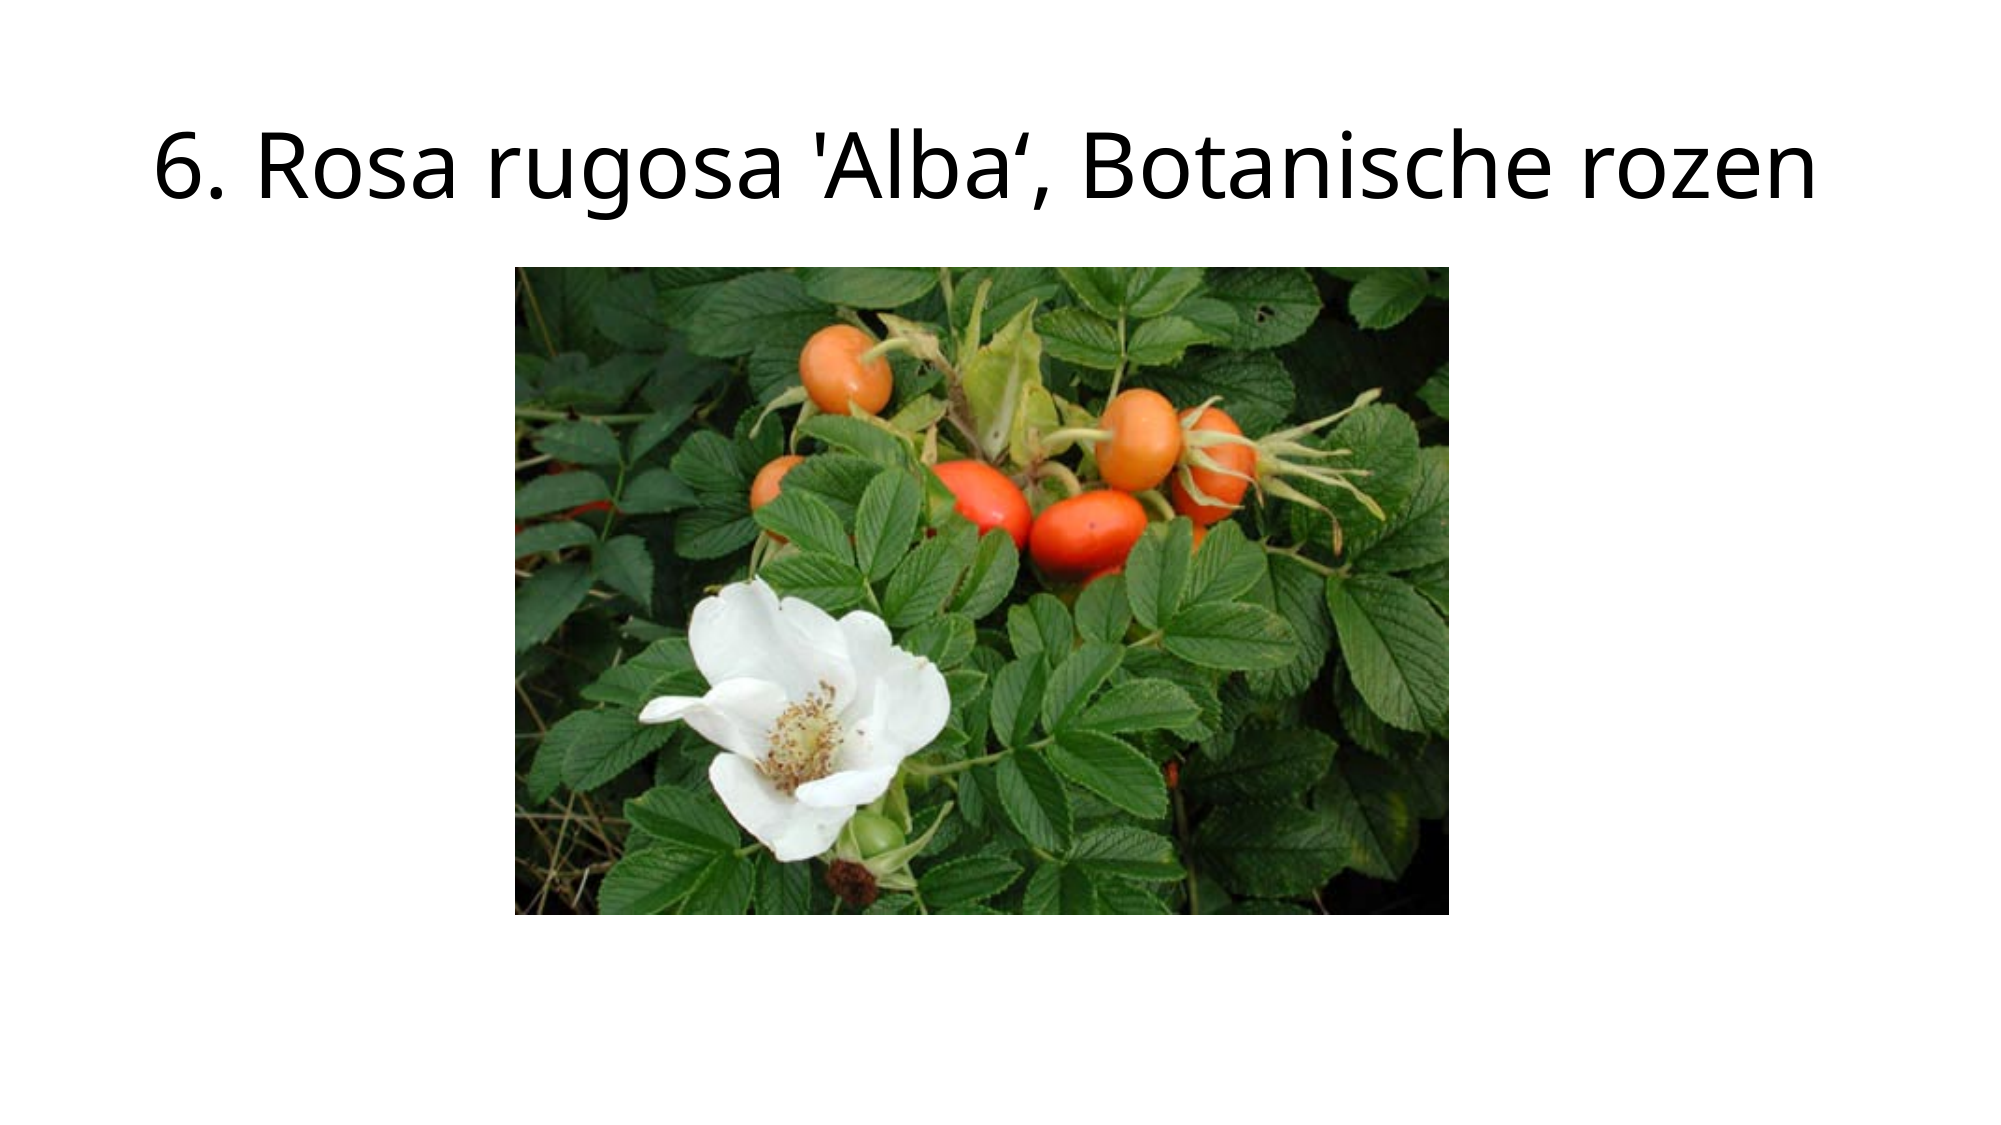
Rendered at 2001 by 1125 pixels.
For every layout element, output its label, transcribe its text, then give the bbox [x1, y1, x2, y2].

picture [515, 267, 1449, 915]
title 6. Rosa rugosa 'Alba‘, Botanische rozen [137, 59, 1863, 278]
